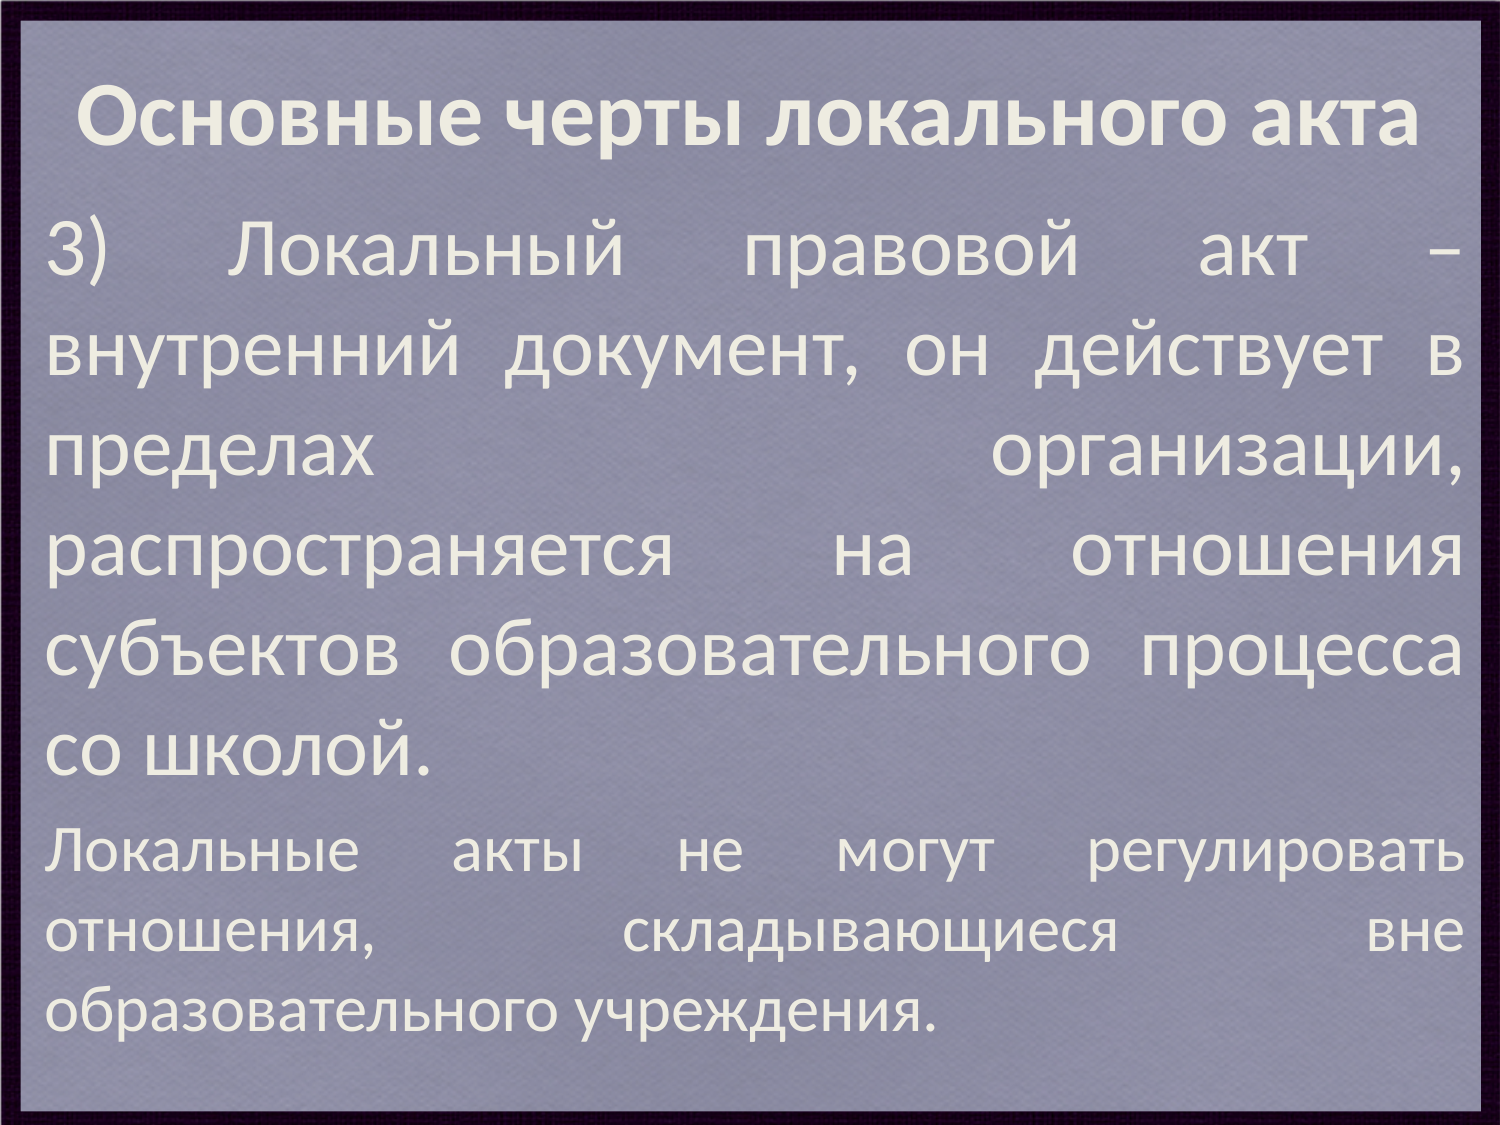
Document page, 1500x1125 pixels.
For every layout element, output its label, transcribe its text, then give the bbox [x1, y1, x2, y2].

picture [0, 0, 1500, 1125]
list 3) Локальный правовой акт – внутренний документ, он действует в пределах организации, распространяется на отношения субъектов образовательного процесса со школой. Локальные акты не могут регулировать отношения, складывающиеся вне образовательного учреждения. [29, 184, 1483, 1094]
title Основные черты локального акта [41, 45, 1459, 173]
